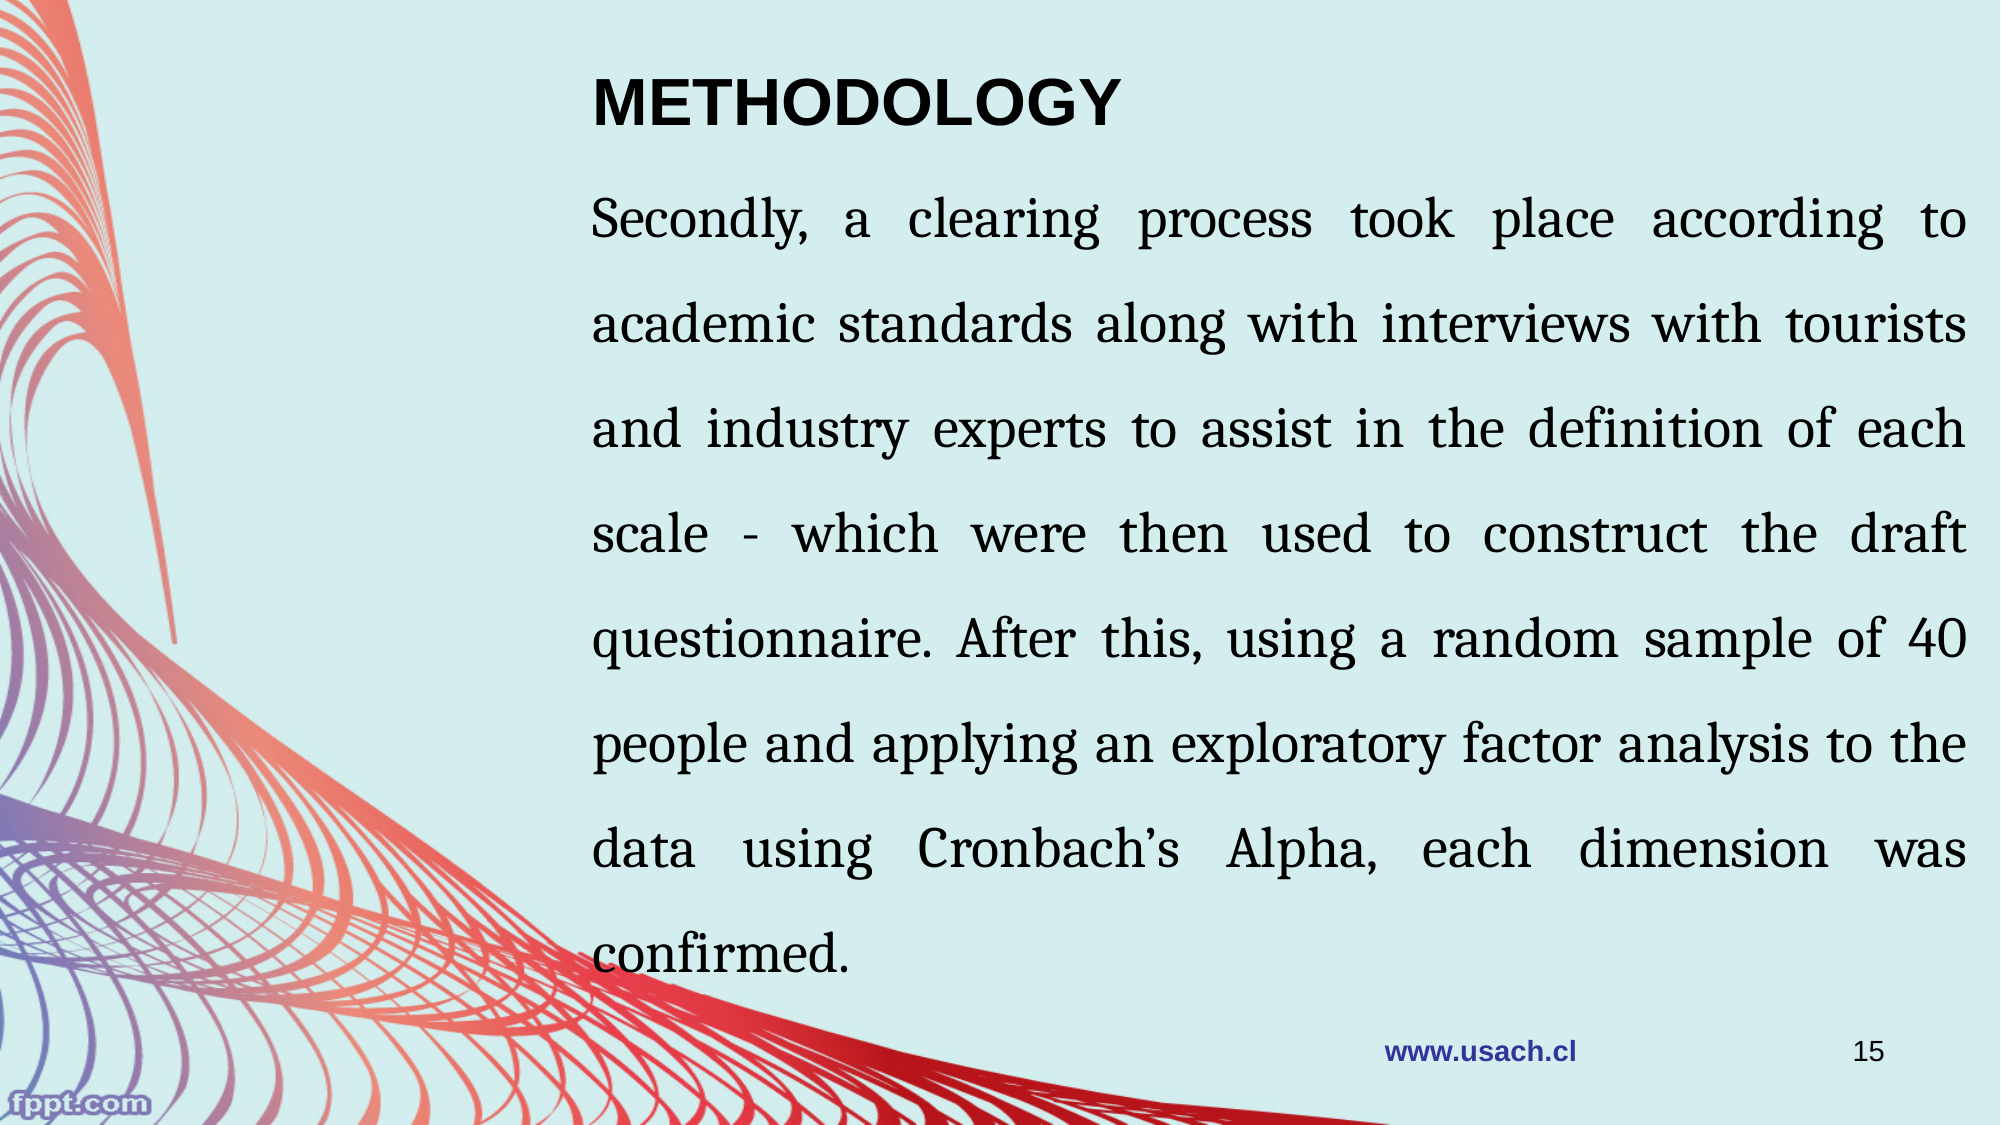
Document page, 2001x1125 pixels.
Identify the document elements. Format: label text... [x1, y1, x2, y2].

footer www.usach.cl [1164, 1024, 1433, 1103]
slide_number 15 [1433, 1024, 1900, 1103]
text_box Secondly, a clearing process took place according to academic standards along with interviews with tourists and industry experts to assist in the definition of each scale - which were then used to construct the draft questionnaire. After this, using a random sample of 40 people and applying an exploratory factor analysis to the data using Cronbach’s Alpha, each dimension was confirmed. [577, 136, 1983, 992]
picture [0, 0, 2001, 1125]
text_box METHODOLOGY [577, 50, 1180, 146]
